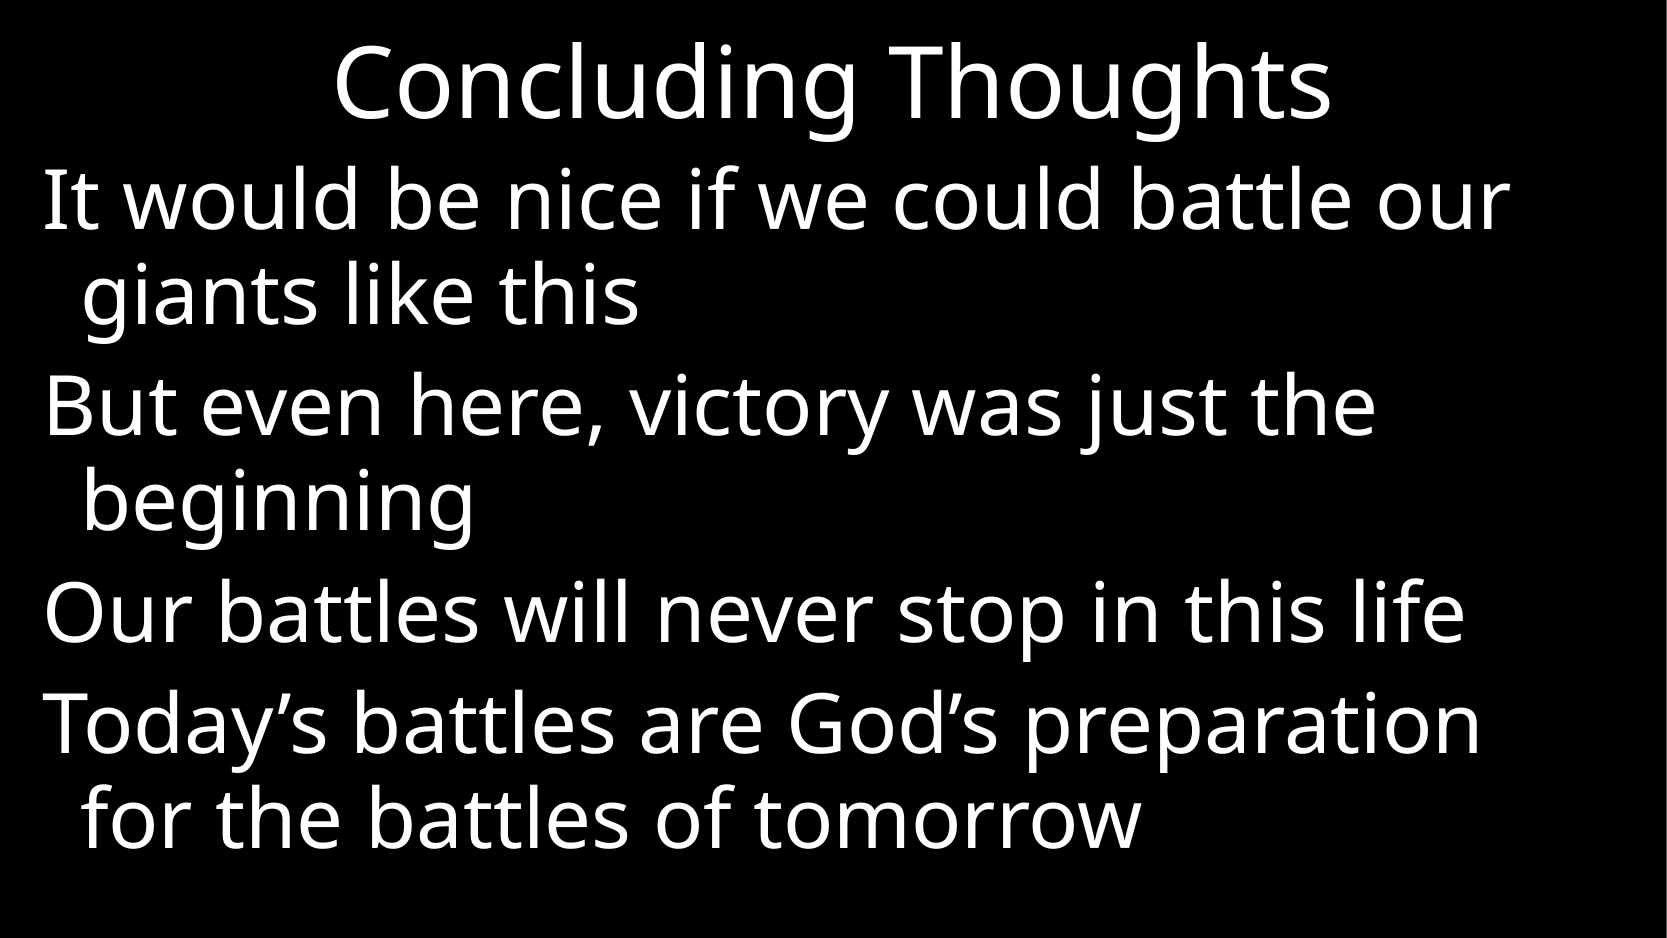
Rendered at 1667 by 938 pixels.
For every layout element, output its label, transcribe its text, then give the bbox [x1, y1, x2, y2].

title Concluding Thoughts [27, 20, 1640, 136]
list It would be nice if we could battle our giants like this But even here, victory was just the beginning Our battles will never stop in this life Today’s battles are God’s preparation for the battles of tomorrow [27, 145, 1640, 907]
